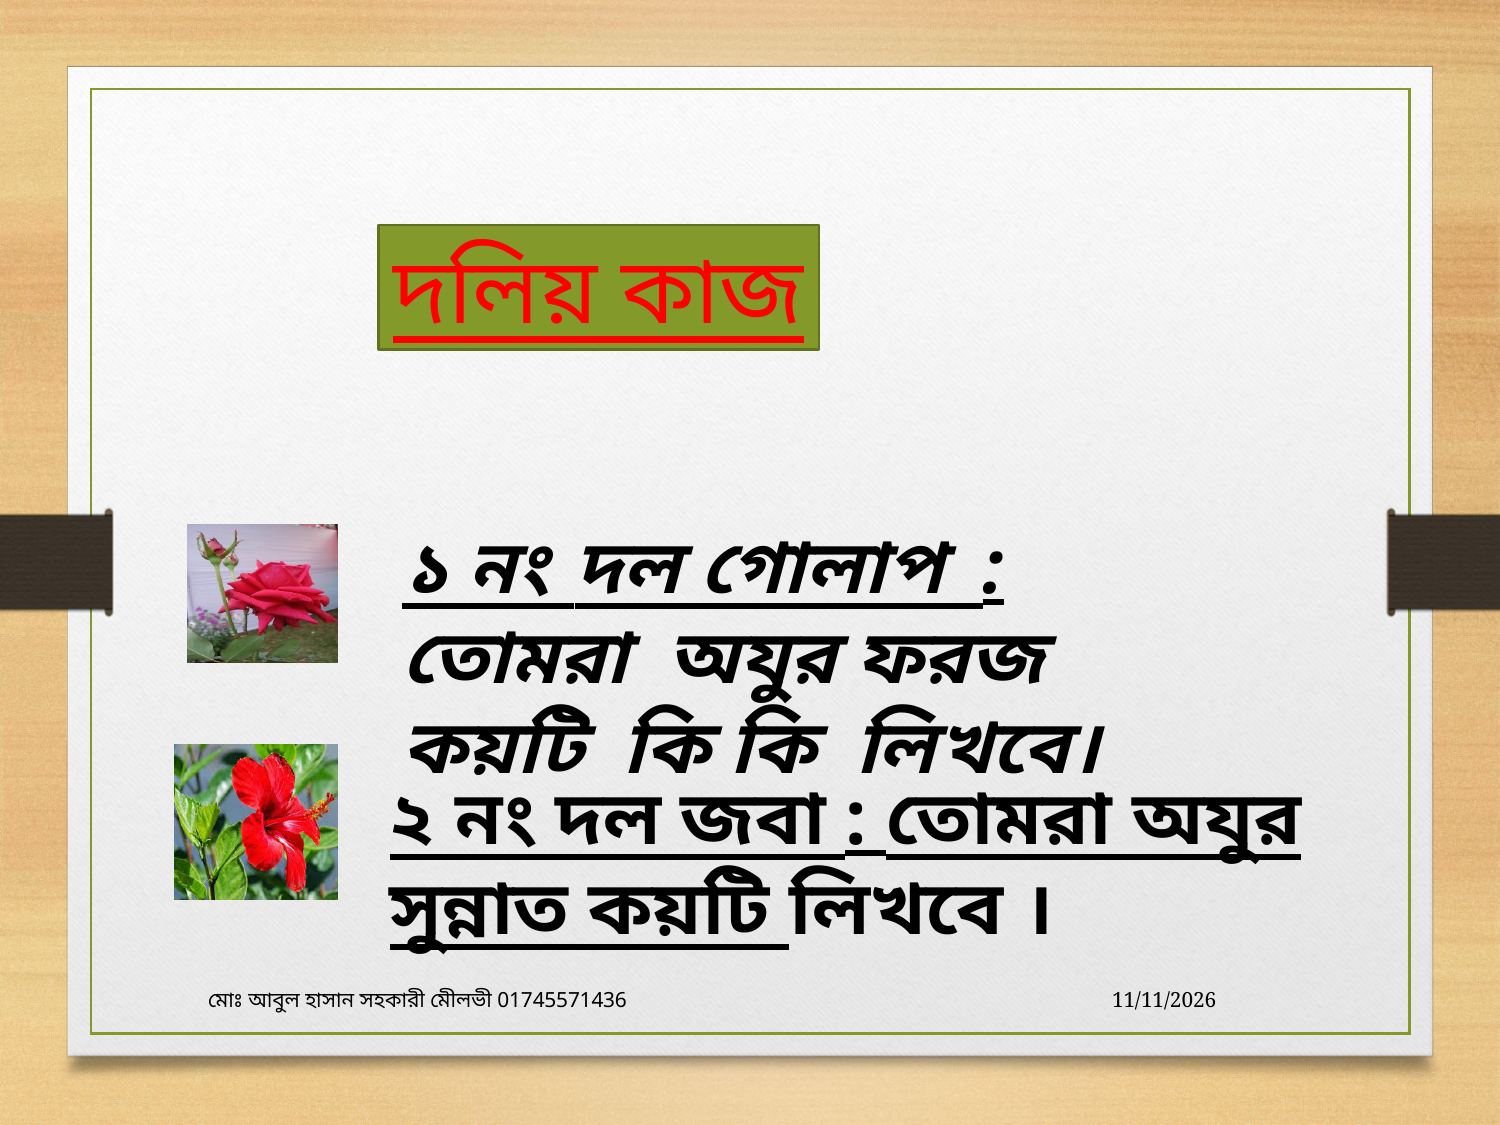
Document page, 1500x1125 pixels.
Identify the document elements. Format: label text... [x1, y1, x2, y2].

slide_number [1042, 977, 1232, 1024]
picture [0, 0, 1500, 1125]
text_box ১ নং দল গোলাপ : তোমরা অযুর ফরজ কয়টি কি কি লিখবে। [387, 511, 1198, 762]
text_box দলিয় কাজ [377, 224, 820, 351]
footer মোঃ আবুল হাসান সহকারী মেীলভী 01745571436 [193, 977, 1031, 1024]
text_box ২ নং দল জবা : তোমরা অযুর সুন্নাত কয়টি লিখবে । [375, 762, 1400, 1003]
